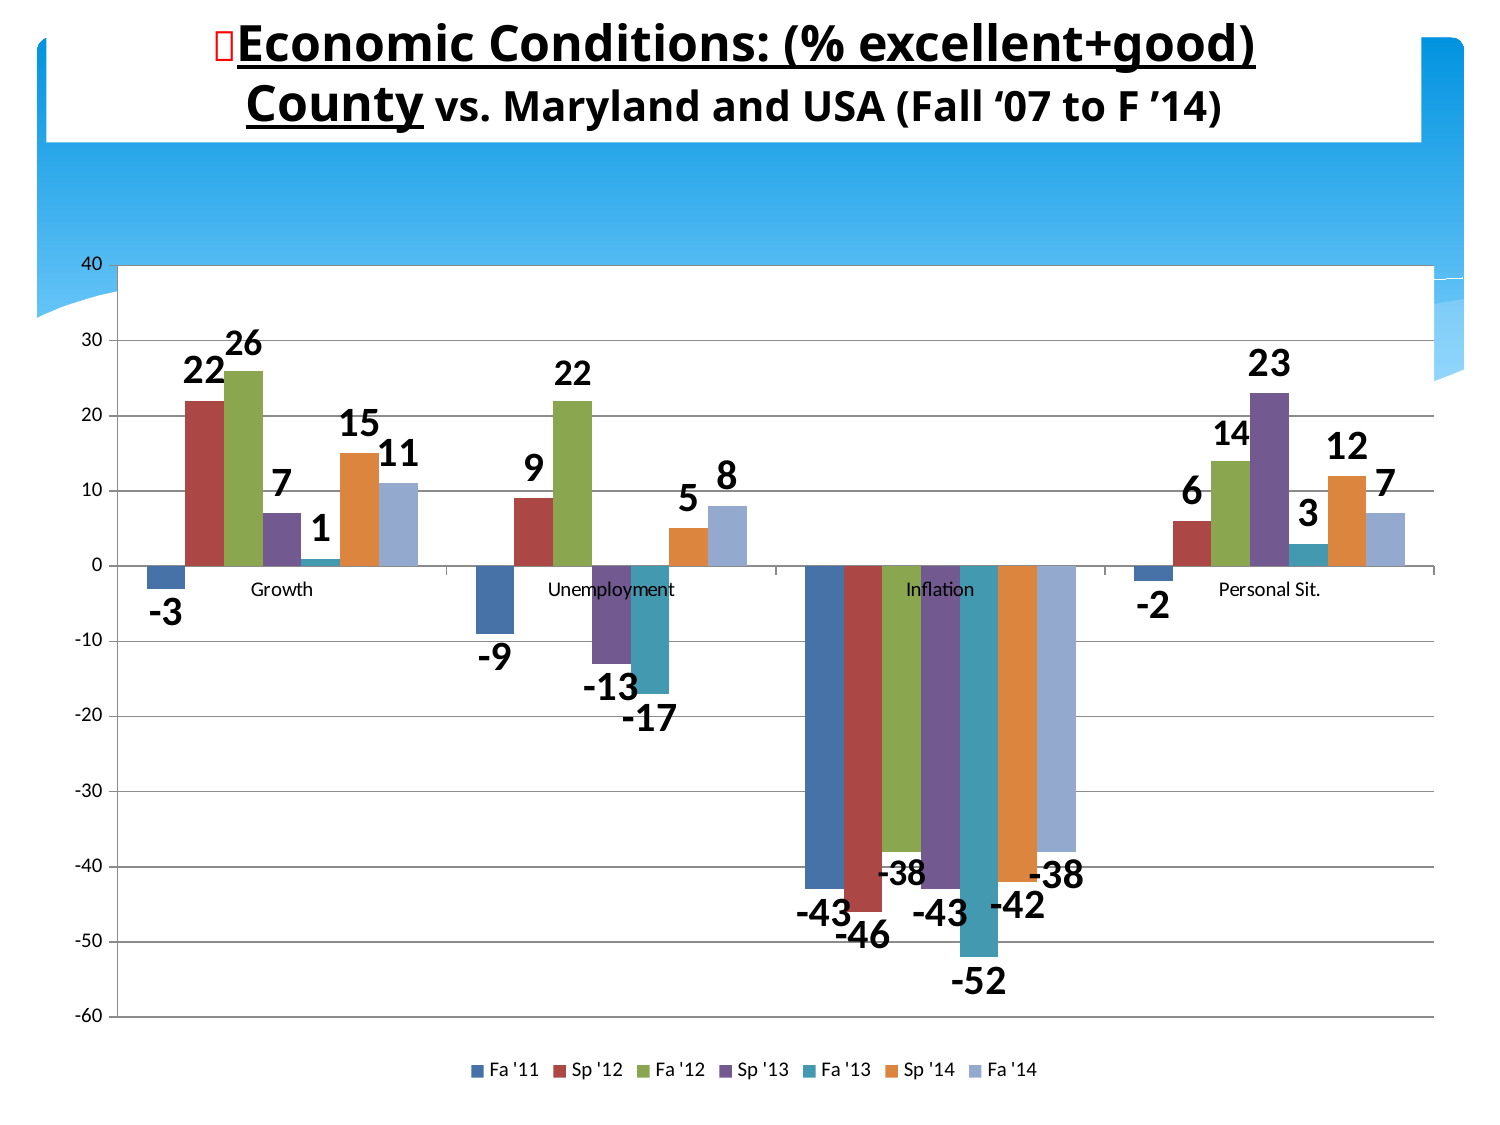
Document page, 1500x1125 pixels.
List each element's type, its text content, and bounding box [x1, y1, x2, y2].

chart [46, 237, 1463, 1088]
text_box Economic Conditions: (% excellent+good) County vs. Maryland and USA (Fall ‘07 to F ’14) [46, 0, 1422, 143]
